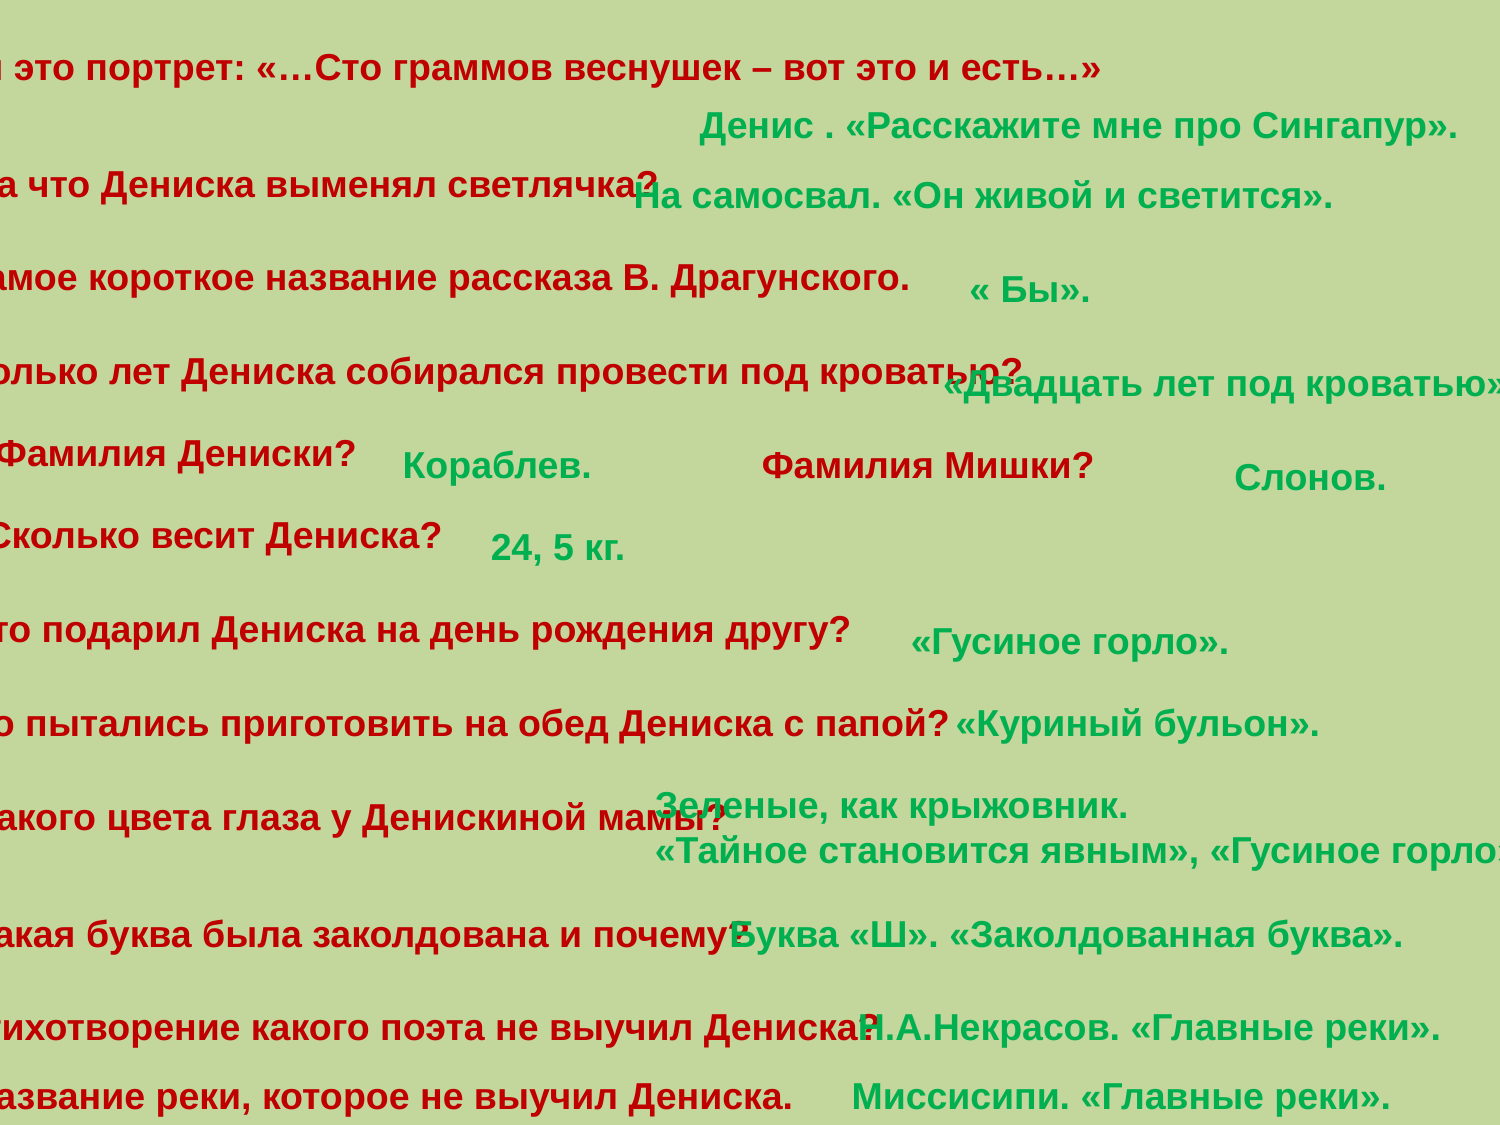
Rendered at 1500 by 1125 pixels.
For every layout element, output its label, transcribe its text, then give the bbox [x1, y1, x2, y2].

text_box Денис . «Расскажите мне про Сингапур». [684, 93, 1474, 154]
text_box Фамилия Мишки? [747, 433, 1110, 494]
text_box На самосвал. «Он живой и светится». [618, 163, 1349, 224]
text_box « Бы». [954, 257, 1106, 318]
text_box Сколько весит Дениска? [0, 503, 458, 564]
text_box «Двадцать лет под кроватью». [928, 351, 1500, 412]
text_box Буква «Ш». «Заколдованная буква». [714, 902, 1419, 963]
text_box 24, 5 кг. [475, 515, 641, 576]
text_box Фамилия Дениски? [0, 421, 372, 482]
text_box Зеленые, как крыжовник. «Тайное становится явным», «Гусиное горло». [640, 773, 1500, 879]
text_box Стихотворение какого поэта не выучил Дениска? [0, 996, 843, 1056]
text_box Какого цвета глаза у Денискиной мамы? [0, 785, 640, 845]
text_box Сколько лет Дениска собирался провести под кроватью? [0, 339, 1039, 400]
text_box На что Дениска выменял светлячка? [0, 152, 675, 213]
text_box Какая буква была заколдована и почему? [0, 902, 714, 963]
text_box Слонов. [1219, 445, 1402, 505]
text_box Кораблев. [387, 433, 607, 494]
text_box «Гусиное горло». [895, 609, 1245, 670]
text_box Самое короткое название рассказа В. Драгунского. [0, 246, 926, 306]
text_box Название реки, которое не выучил Дениска. [0, 1064, 809, 1125]
text_box Миссисипи. «Главные реки». [836, 1064, 1407, 1125]
text_box Н.А.Некрасов. «Главные реки». [843, 996, 1457, 1056]
text_box «Куриный бульон». [940, 691, 1336, 752]
text_box Что подарил Дениска на день рождения другу? [0, 597, 867, 658]
text_box Чей это портрет: «…Сто граммов веснушек – вот это и есть…» [0, 35, 1117, 95]
text_box Что пытались приготовить на обед Дениска с папой? [0, 691, 940, 752]
